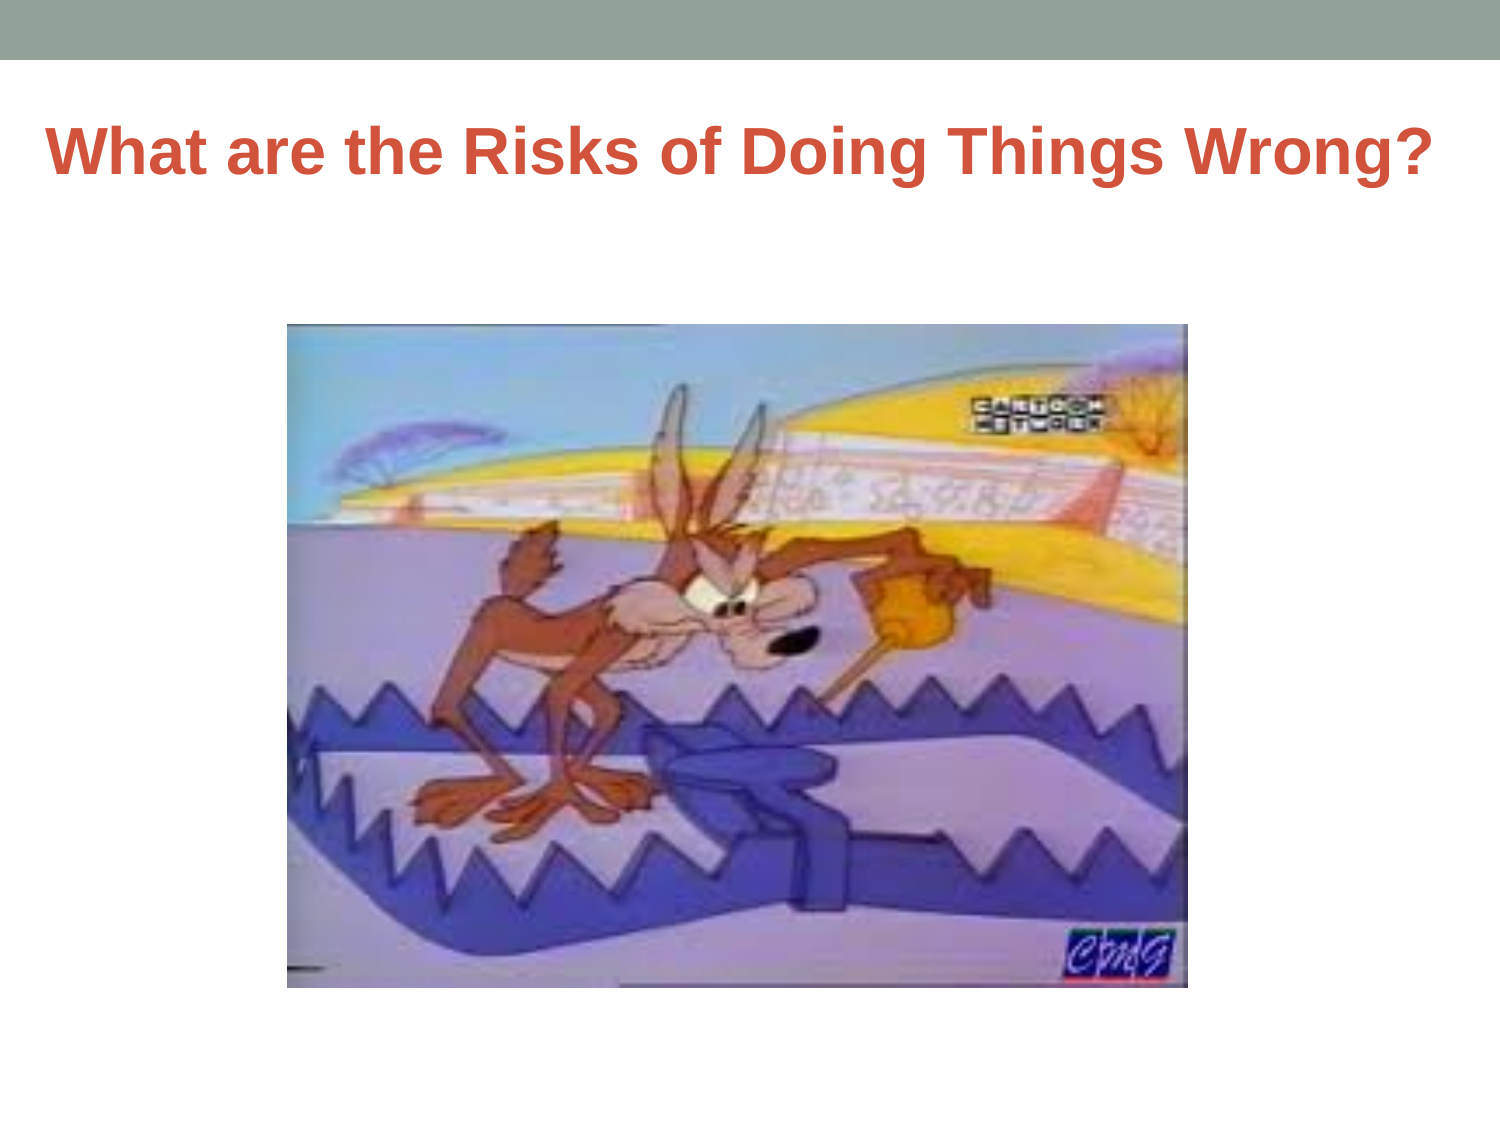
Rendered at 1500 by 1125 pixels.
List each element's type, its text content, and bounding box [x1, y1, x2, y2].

text_box What are the Risks of Doing Things Wrong? [0, 45, 1500, 250]
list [287, 324, 1188, 988]
